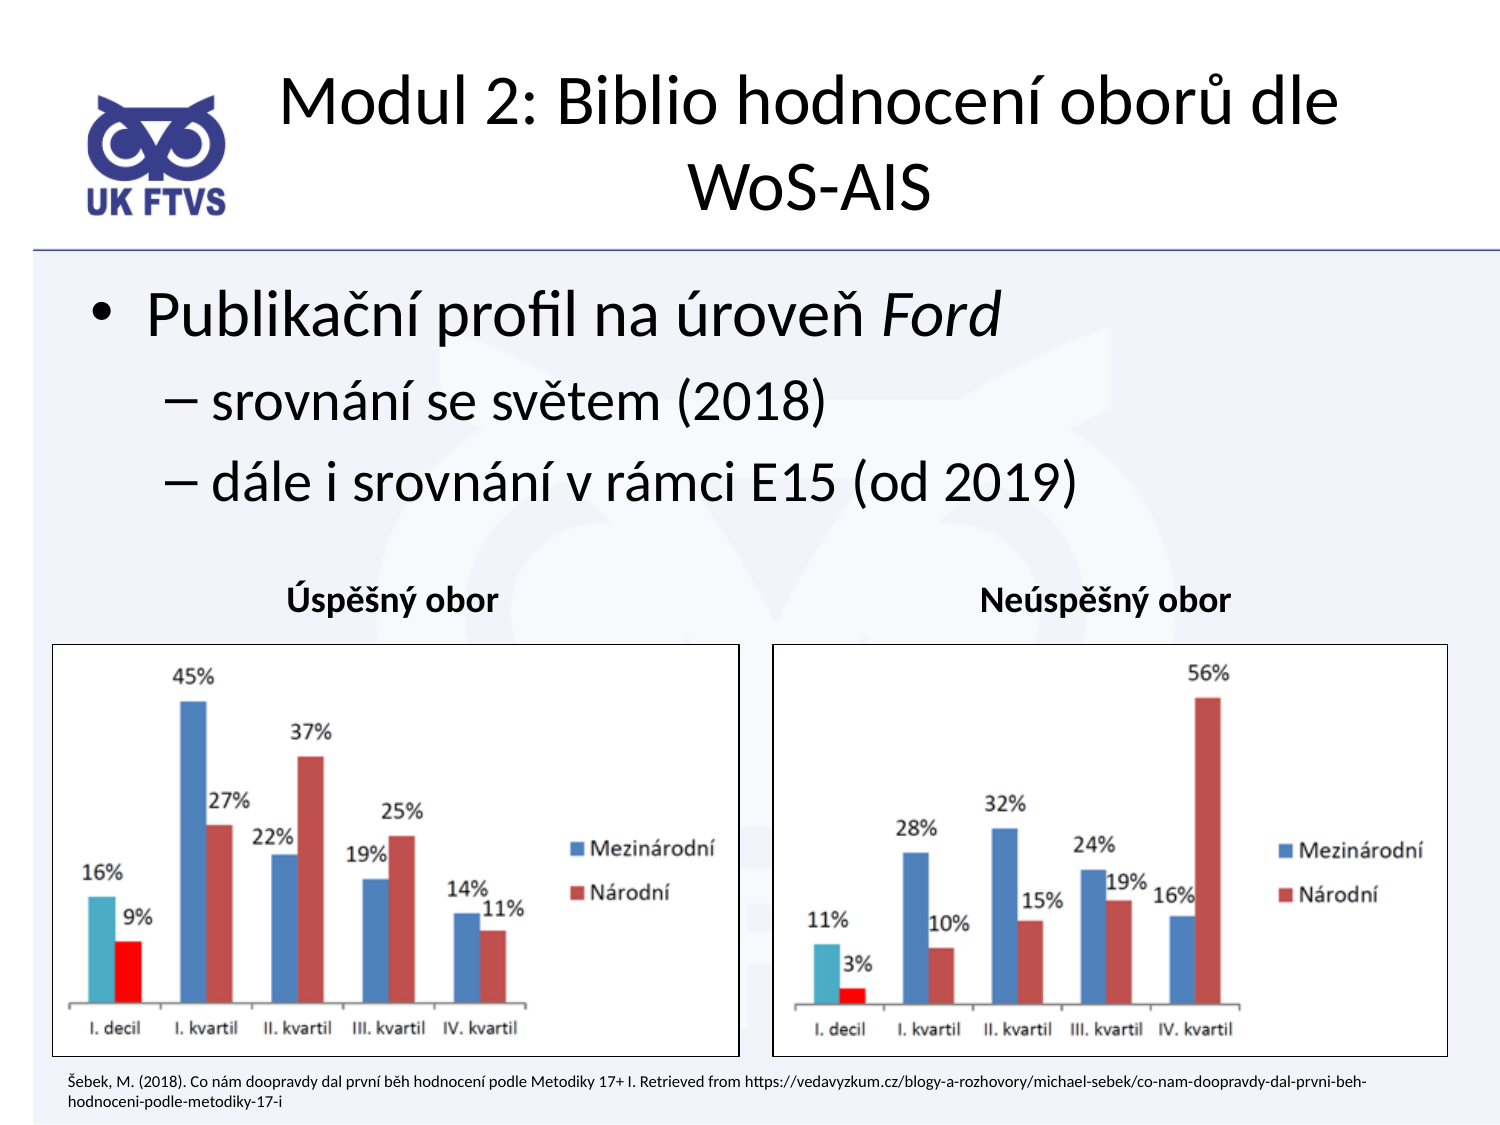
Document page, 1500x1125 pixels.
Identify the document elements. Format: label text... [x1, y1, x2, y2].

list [52, 644, 739, 1056]
text_box Publikační profil na úroveň Ford srovnání se světem (2018) dále i srovnání v rámci E15 (od 2019) [74, 262, 1425, 551]
text_box Šebek, M. (2018). Co nám doopravdy dal první běh hodnocení podle Metodiky 17+ I. Retrieved from https://vedavyzkum.cz/blogy-a-rozhovory/michael-sebek/co-nam-doopravdy-dal-prvni-beh-hodnoceni-podle-metodiky-17-i [53, 1063, 1447, 1119]
text_box Úspěšný obor [271, 567, 523, 628]
title Modul 2: Biblio hodnocení oborů dle WoS-AIS [194, 45, 1425, 233]
text_box Neúspěšný obor [965, 567, 1256, 628]
picture [0, 0, 1500, 1125]
